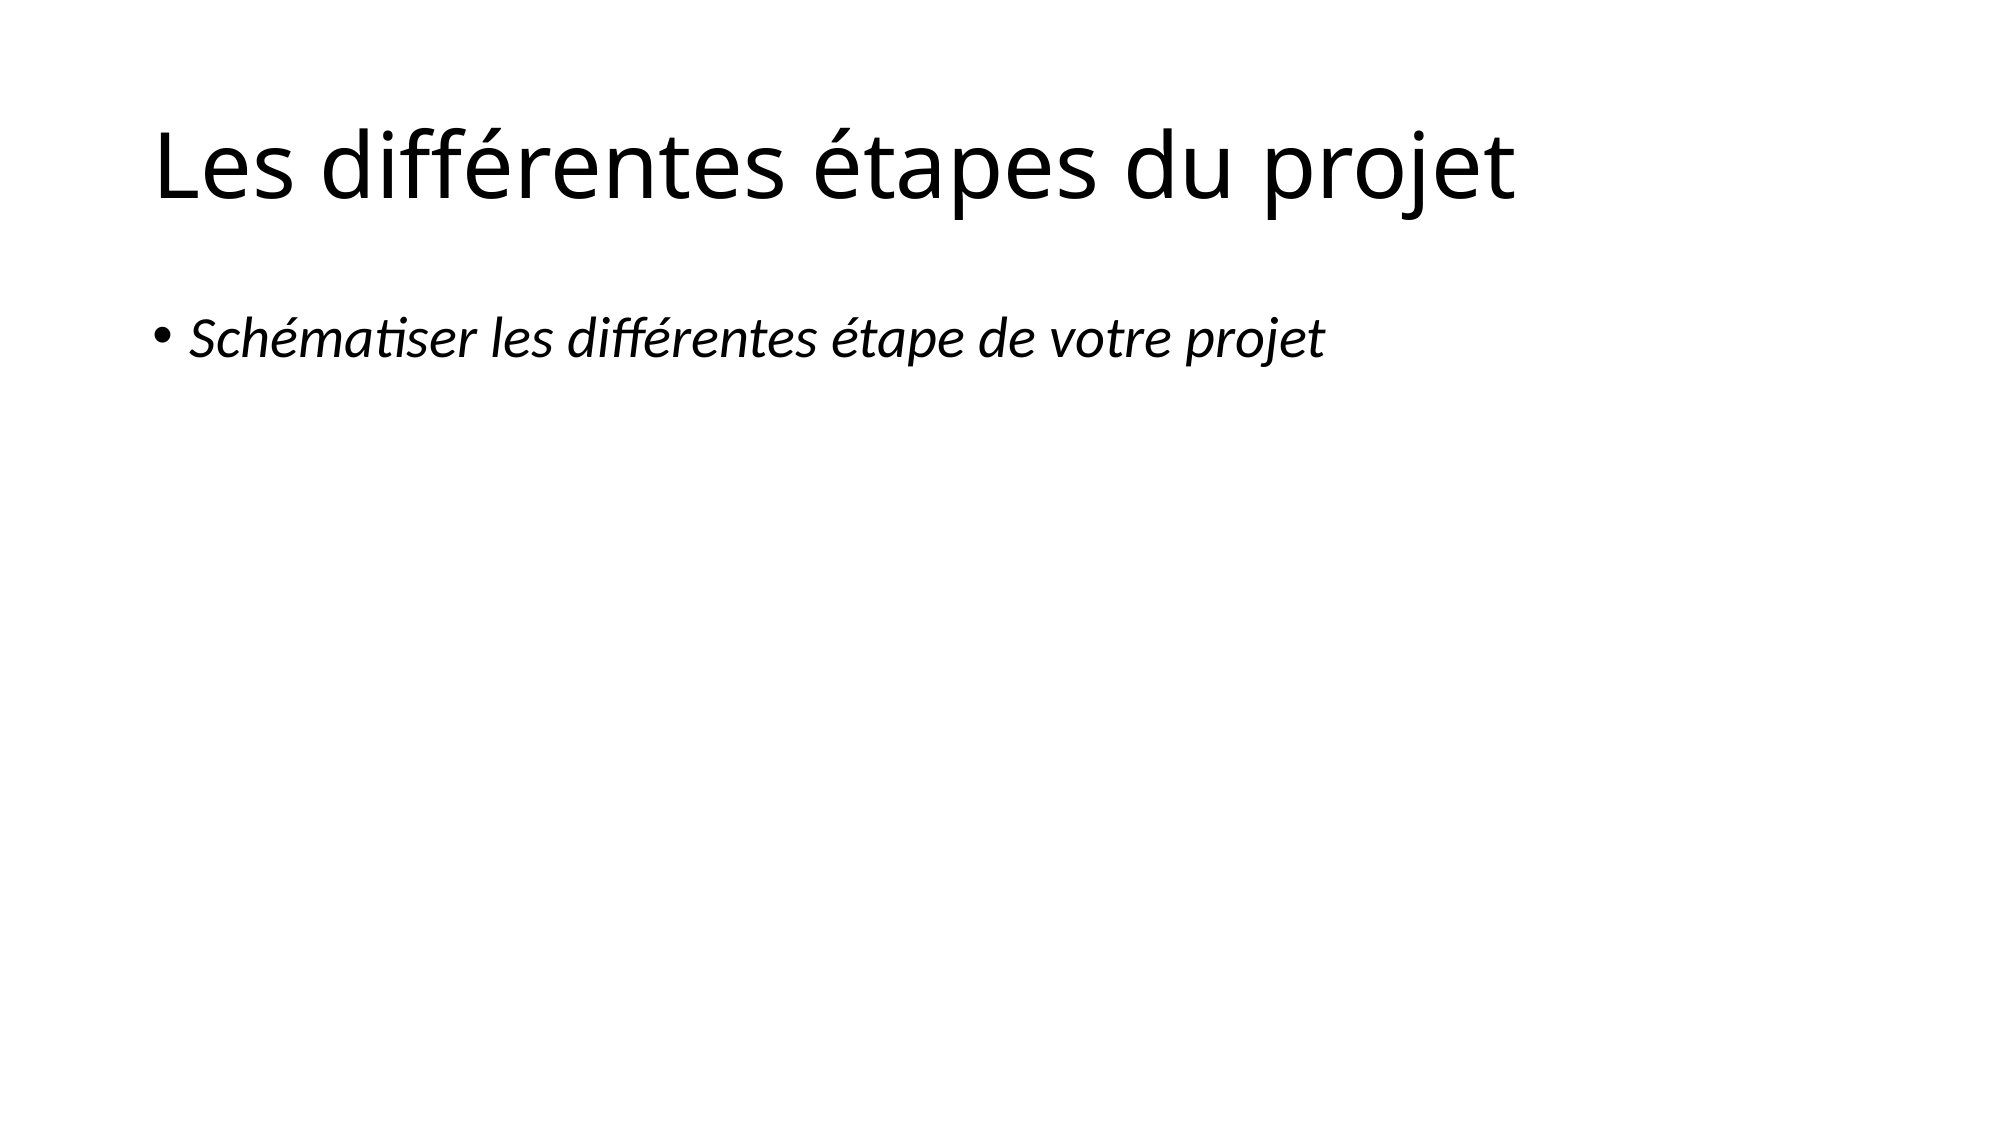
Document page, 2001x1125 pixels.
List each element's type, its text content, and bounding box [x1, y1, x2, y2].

title Les différentes étapes du projet [137, 59, 1863, 278]
list Schématiser les différentes étape de votre projet [137, 299, 1863, 1014]
